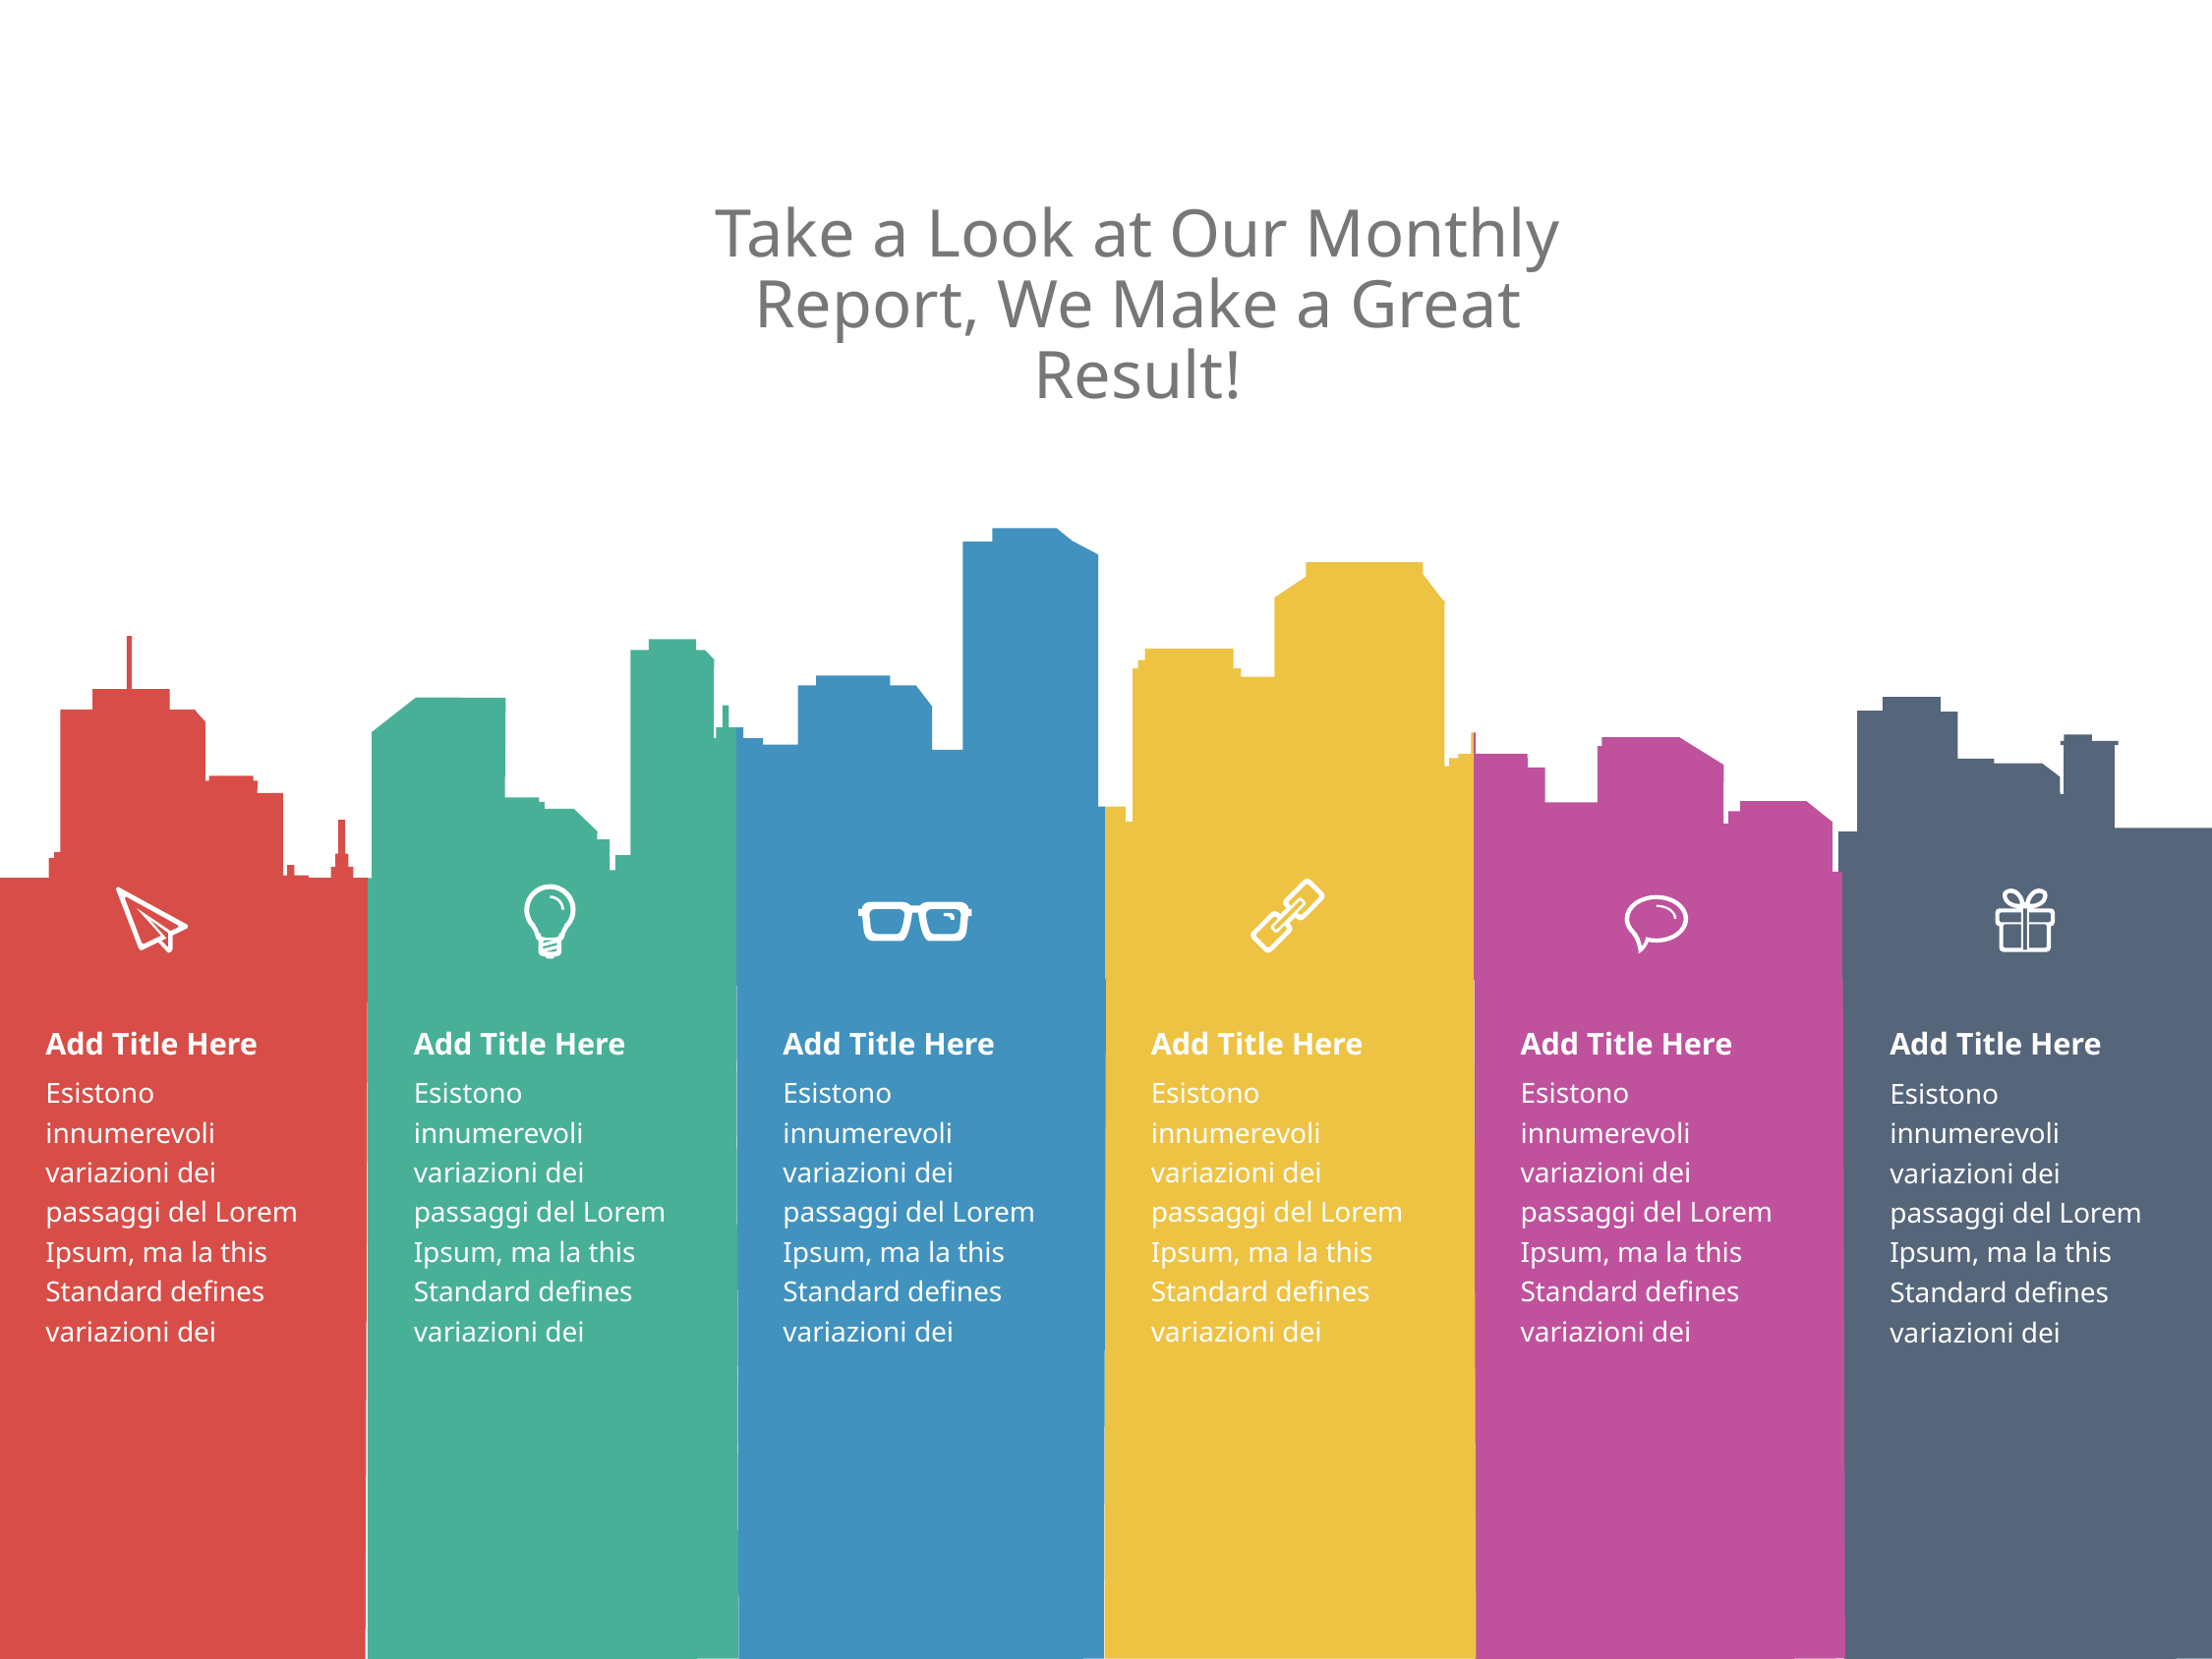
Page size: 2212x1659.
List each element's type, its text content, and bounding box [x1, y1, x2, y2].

text_box Take a Look at Our Monthly Report, We Make a Great Result! [679, 122, 1597, 490]
text_box [524, 884, 576, 959]
text_box [1624, 894, 1689, 954]
text_box [858, 901, 972, 942]
text_box Esistono innumerevoli variazioni dei passaggi del Lorem Ipsum, ma la this Standard defines variazioni dei [1520, 1104, 1797, 1313]
text_box [1837, 697, 2212, 1659]
text_box [1251, 878, 1325, 953]
text_box Add Title Here [413, 1017, 689, 1062]
text_box Esistono innumerevoli variazioni dei passaggi del Lorem Ipsum, ma la this Standard defines variazioni dei [1890, 1105, 2167, 1313]
text_box [1474, 732, 1845, 1659]
text_box Esistono innumerevoli variazioni dei passaggi del Lorem Ipsum, ma la this Standard defines variazioni dei [783, 1104, 1060, 1313]
text_box Add Title Here [1890, 1017, 2188, 1062]
text_box [0, 636, 368, 1659]
text_box Add Title Here [1520, 1017, 1797, 1062]
text_box [367, 639, 748, 1659]
text_box Add Title Here [1150, 1017, 1428, 1062]
text_box [115, 887, 189, 953]
text_box [1104, 562, 1477, 1659]
text_box Esistono innumerevoli variazioni dei passaggi del Lorem Ipsum, ma la this Standard defines variazioni dei [1150, 1104, 1428, 1313]
text_box [736, 528, 1109, 1659]
text_box [1995, 888, 2056, 952]
text_box Add Title Here [45, 1017, 333, 1062]
text_box Add Title Here [783, 1017, 1071, 1062]
text_box Esistono innumerevoli variazioni dei passaggi del Lorem Ipsum, ma la this Standard defines variazioni dei [45, 1104, 322, 1313]
text_box Esistono innumerevoli variazioni dei passaggi del Lorem Ipsum, ma la this Standard defines variazioni dei [413, 1104, 691, 1313]
